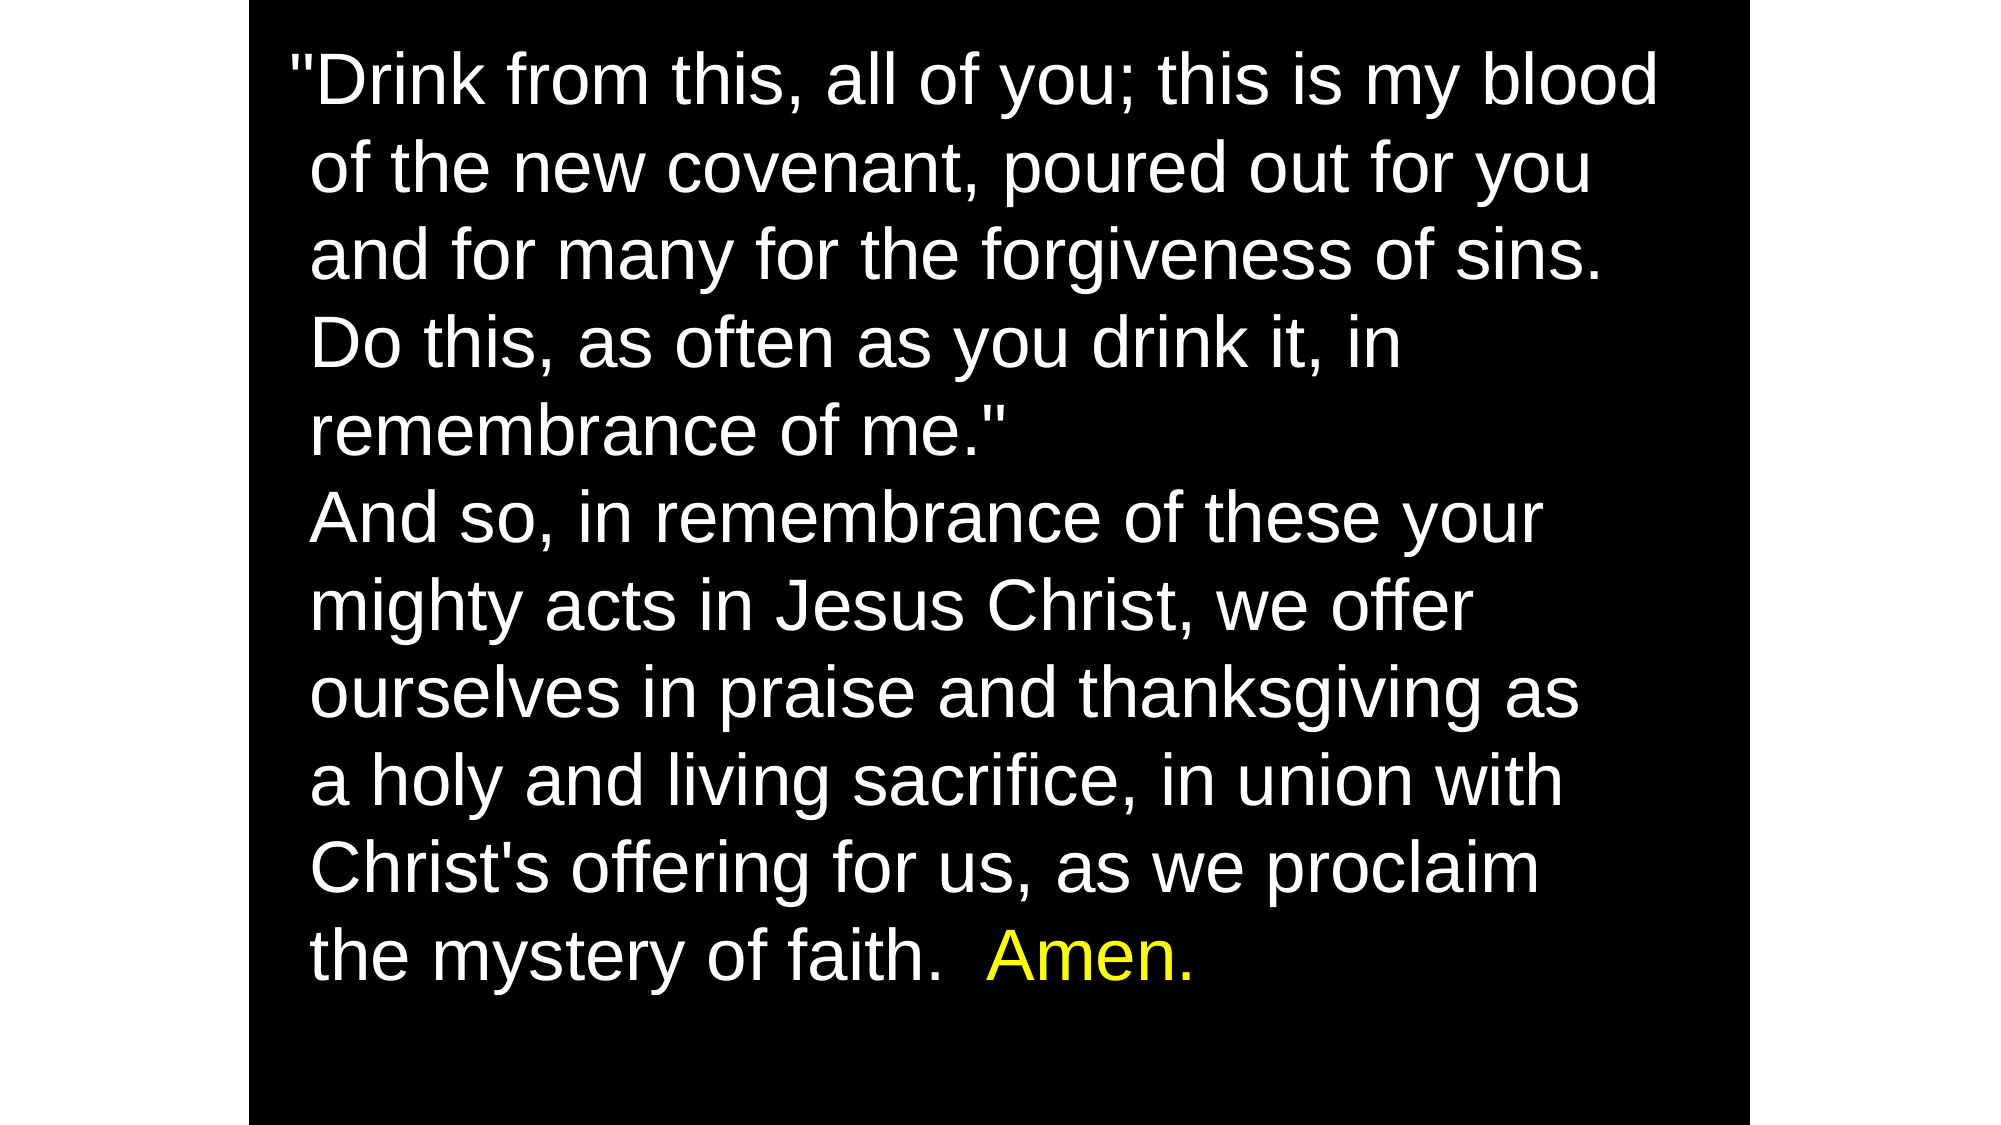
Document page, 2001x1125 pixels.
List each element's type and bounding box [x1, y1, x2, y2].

list [249, 0, 1750, 1125]
